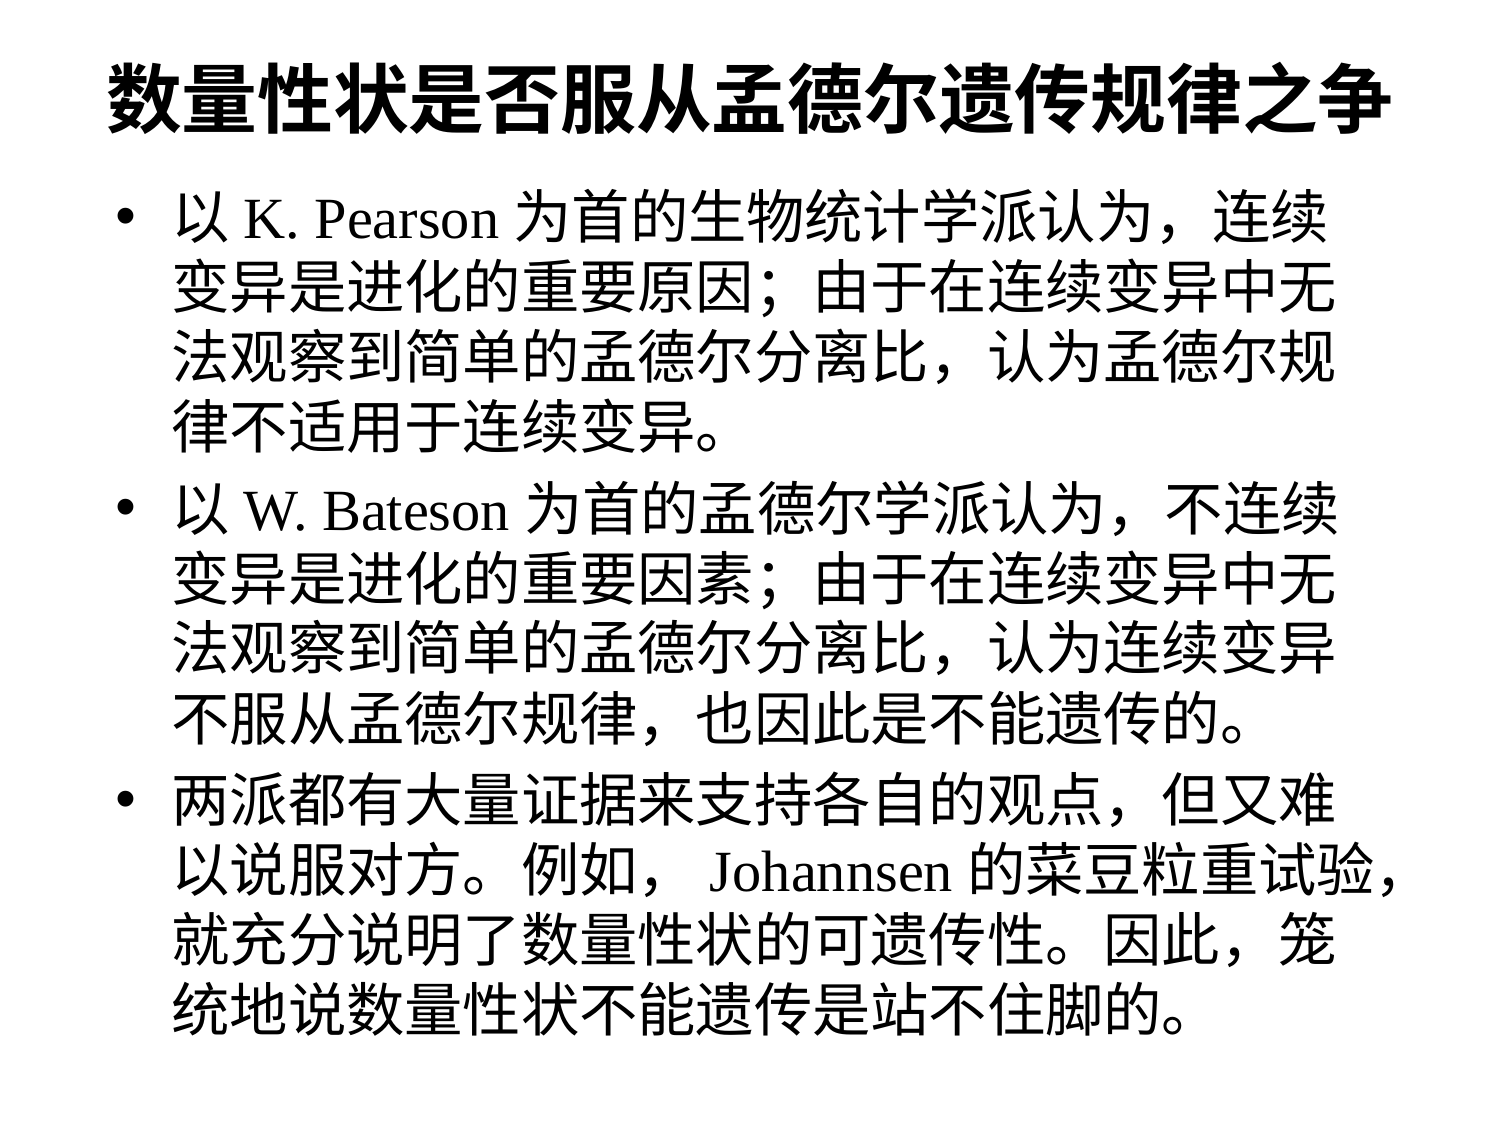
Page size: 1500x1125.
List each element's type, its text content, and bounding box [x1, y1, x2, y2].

title 数量性状是否服从孟德尔遗传规律之争 [75, 45, 1425, 161]
list 以K. Pearson为首的生物统计学派认为，连续变异是进化的重要原因；由于在连续变异中无法观察到简单的孟德尔分离比，认为孟德尔规律不适用于连续变异。 以W. Bateson为首的孟德尔学派认为，不连续变异是进化的重要因素；由于在连续变异中无法观察到简单的孟德尔分离比，认为连续变异不服从孟德尔规律，也因此是不能遗传的。 两派都有大量证据来支持各自的观点，但又难以说服对方。例如，Johannsen的菜豆粒重试验，就充分说明了数量性状的可遗传性。因此，笼统地说数量性状不能遗传是站不住脚的。 [100, 172, 1400, 1071]
